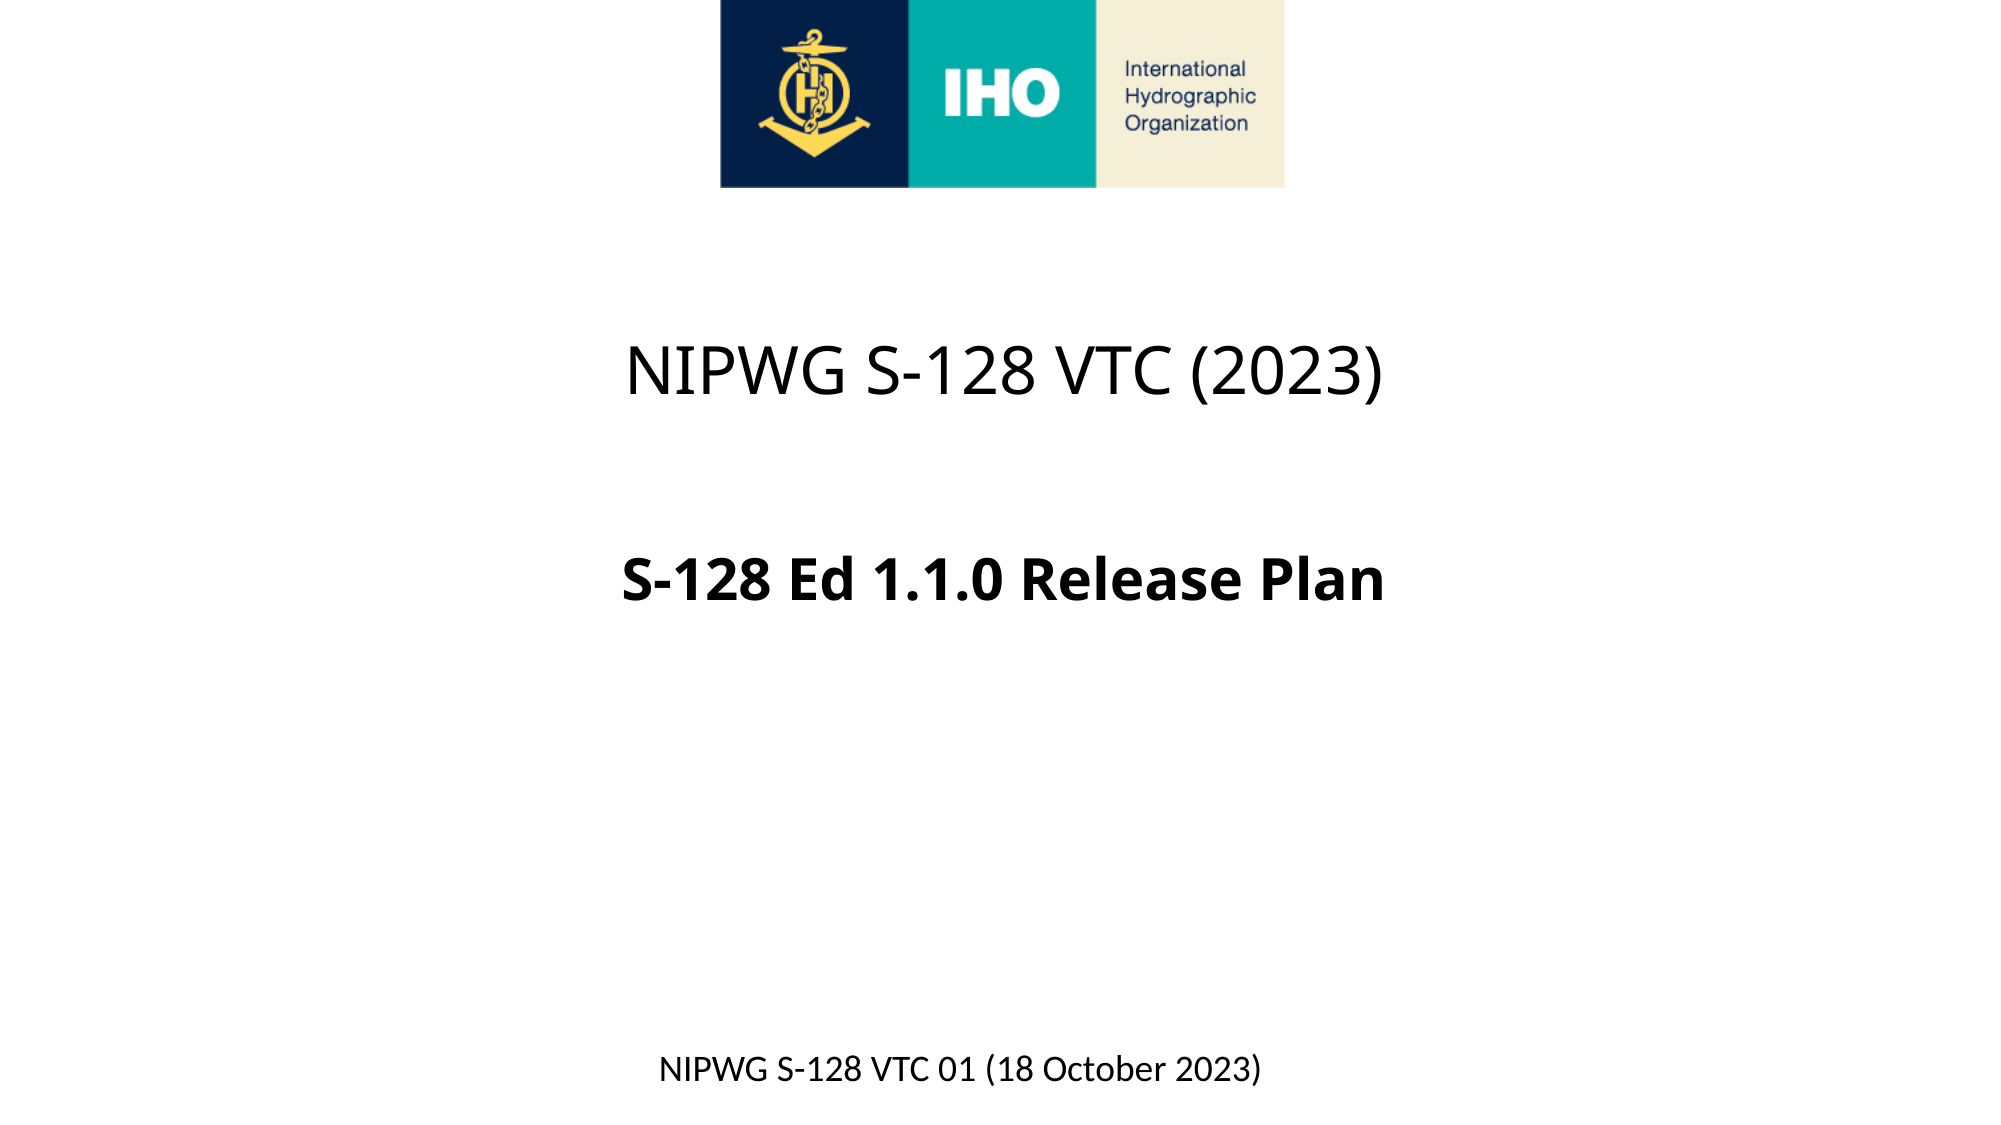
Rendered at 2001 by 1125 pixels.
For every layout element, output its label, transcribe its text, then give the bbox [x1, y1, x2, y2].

text_box NIPWG S-128 VTC (2023) S-128 Ed 1.1.0 Release Plan [202, 320, 1806, 775]
picture [720, 0, 1285, 188]
text_box NIPWG S-128 VTC 01 (18 October 2023) [490, 1036, 1431, 1120]
